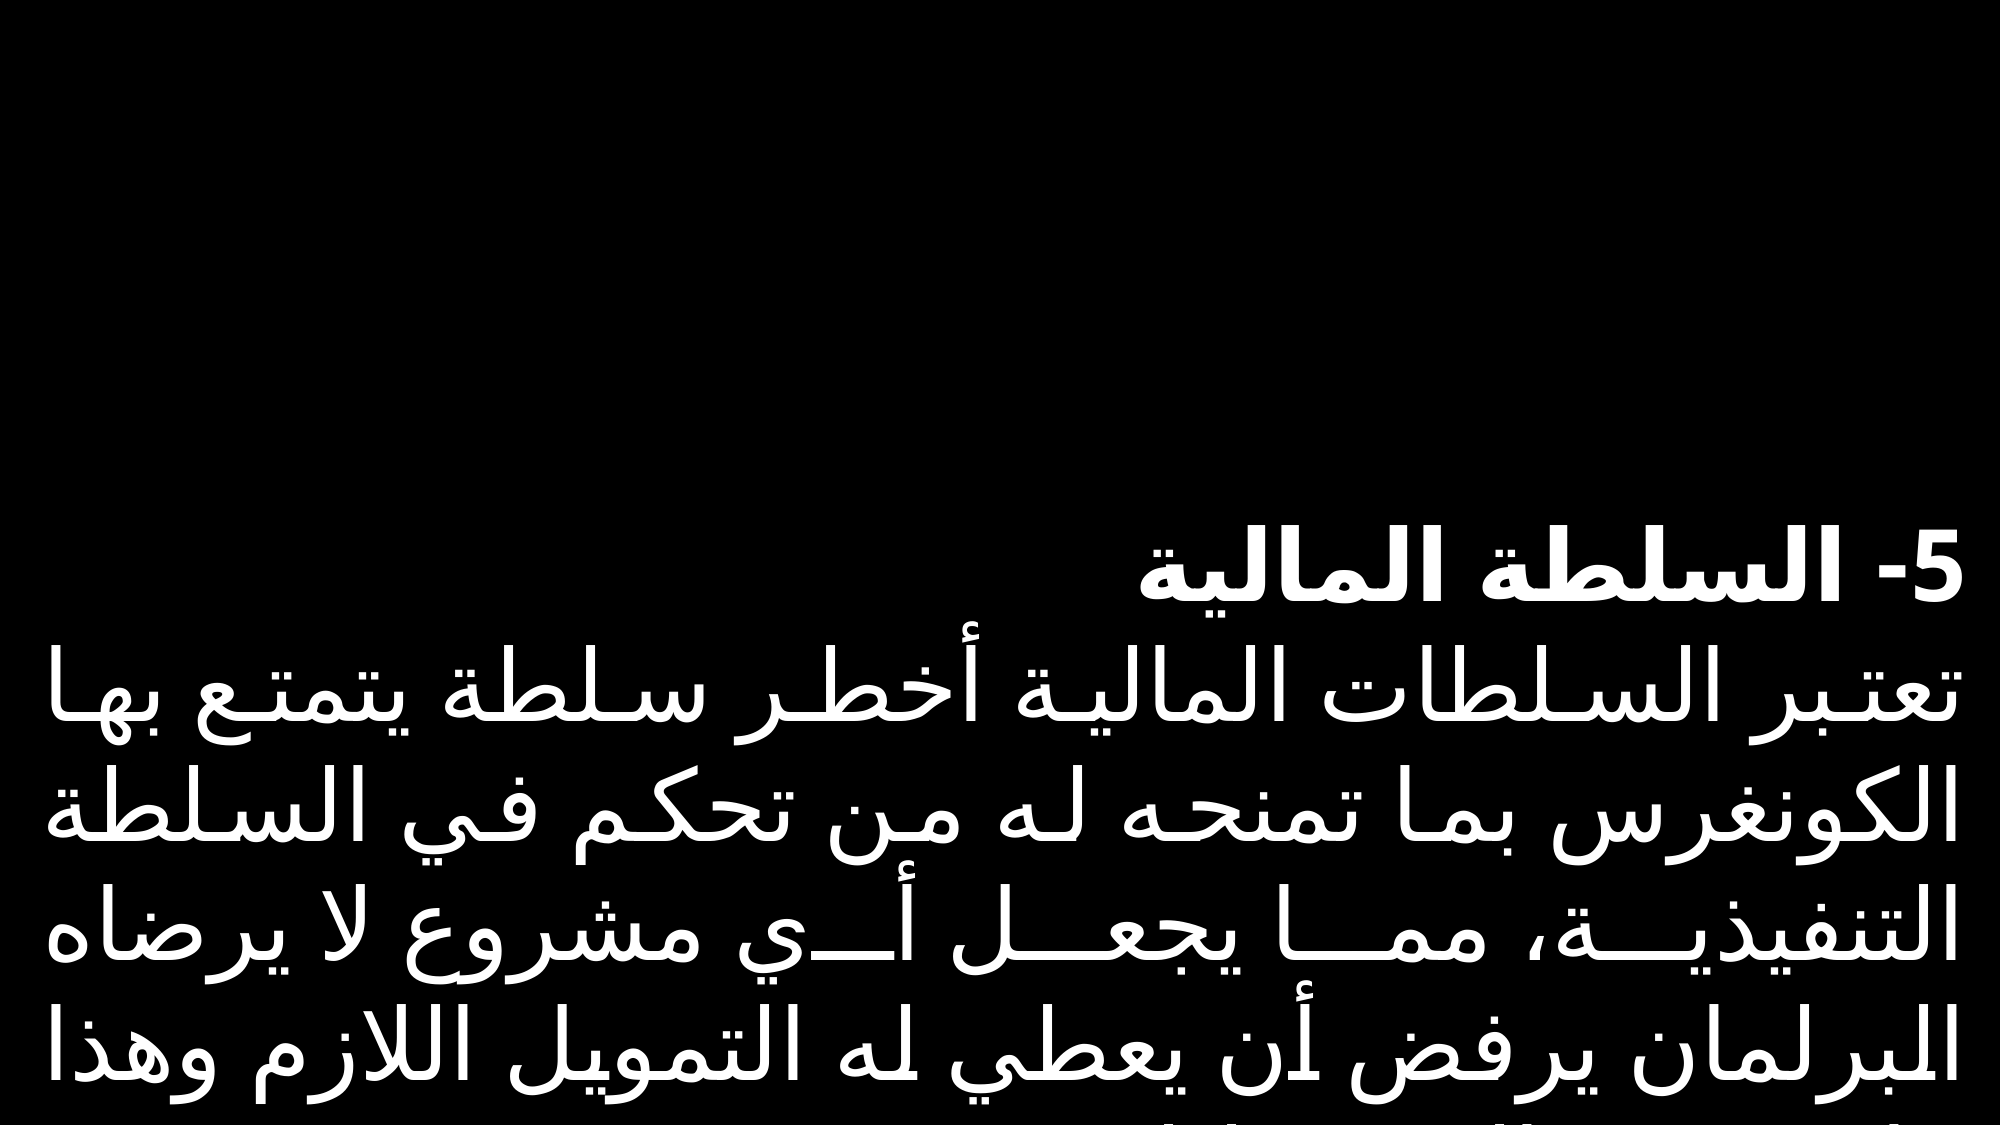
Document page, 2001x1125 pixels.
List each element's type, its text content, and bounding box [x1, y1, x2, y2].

text_box 5- السلطة المالية تعتبر السلطات المالية أخطر سلطة يتمتع بها الكونغرس بما تمنحه له من تحكم في السلطة التنفيذية، مما يجعل أي مشروع لا يرضاه البرلمان يرفض أن يعطي له التمويل اللازم وهذا ما سيؤدي إلى تعطيله. [27, 493, 1981, 1125]
